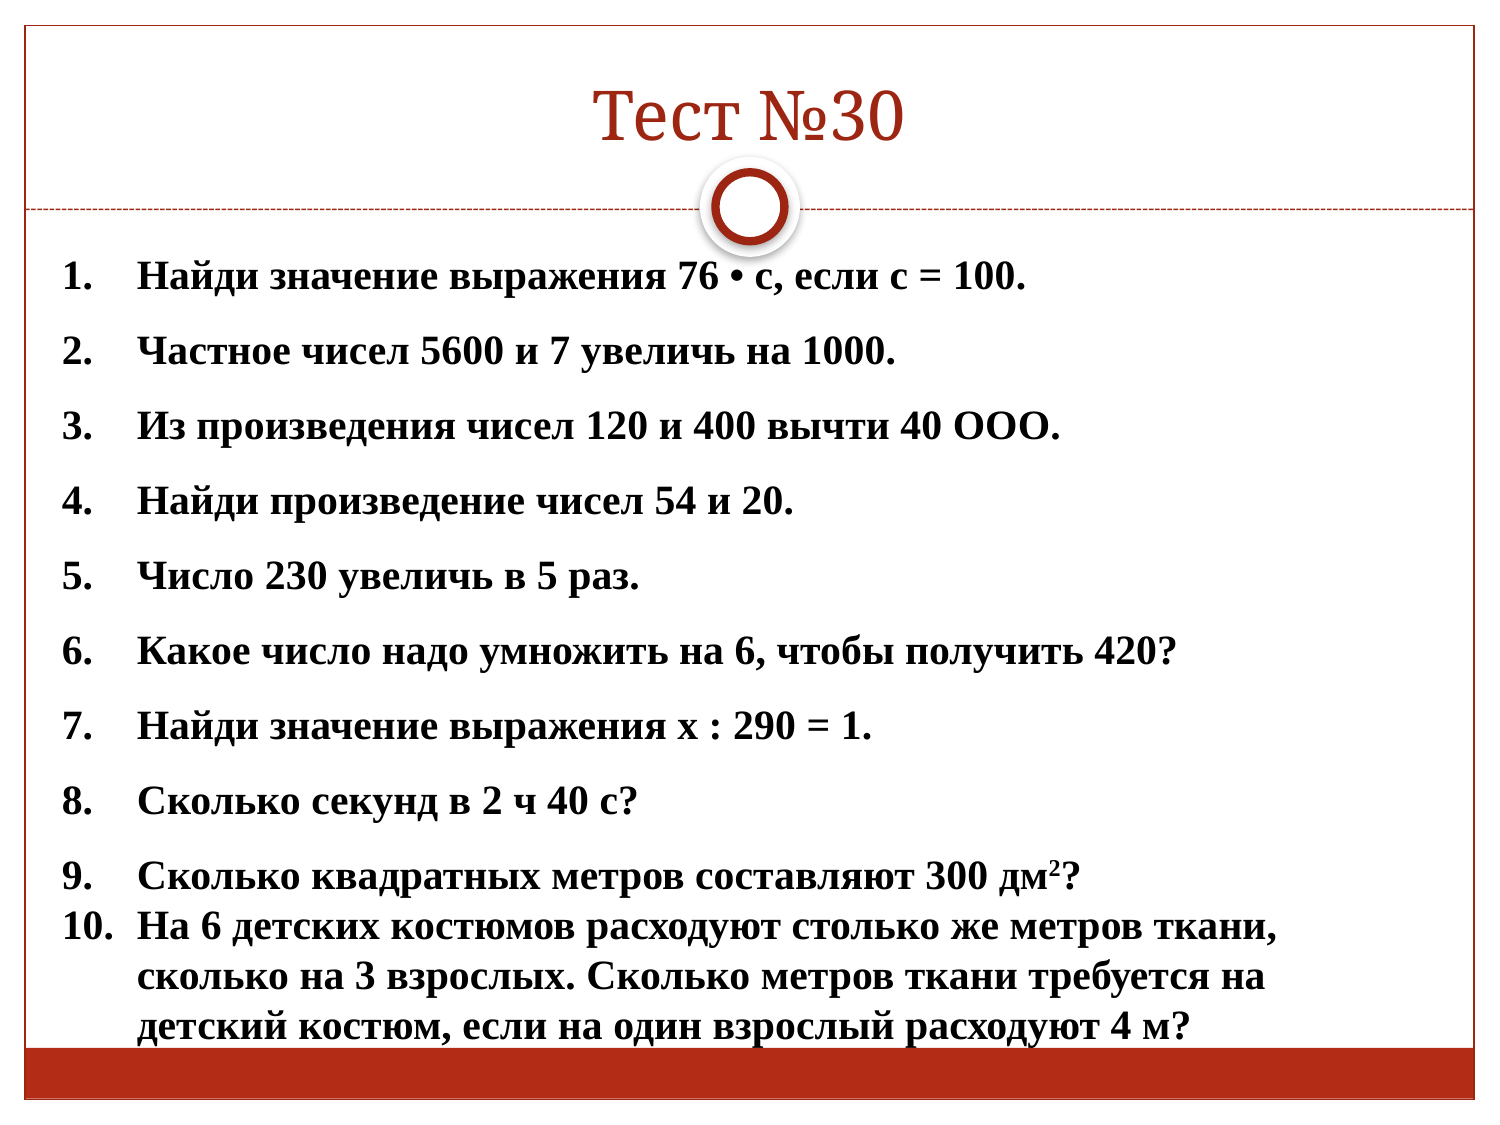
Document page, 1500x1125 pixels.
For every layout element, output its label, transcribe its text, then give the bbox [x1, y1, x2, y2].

text_box Найди значение выражения 76 • с, если с = 100. Частное чисел 5600 и 7 увеличь на 1000. Из произведения чисел 120 и 400 вычти 40 ООО. Найди произведение чисел 54 и 20. Число 230 увеличь в 5 раз. Какое число надо умножить на 6, чтобы получить 420? Найди значение выражения х : 290 = 1. Сколько секунд в 2 ч 40 с? Сколько квадратных метров составляют 300 дм2? На 6 детских костюмов расходуют столько же метров ткани, сколько на 3 взрослых. Сколько метров ткани требуется на детский костюм, если на один взрослый расходуют 4 м? [46, 214, 1395, 1055]
title Тест №30 [49, 37, 1450, 162]
